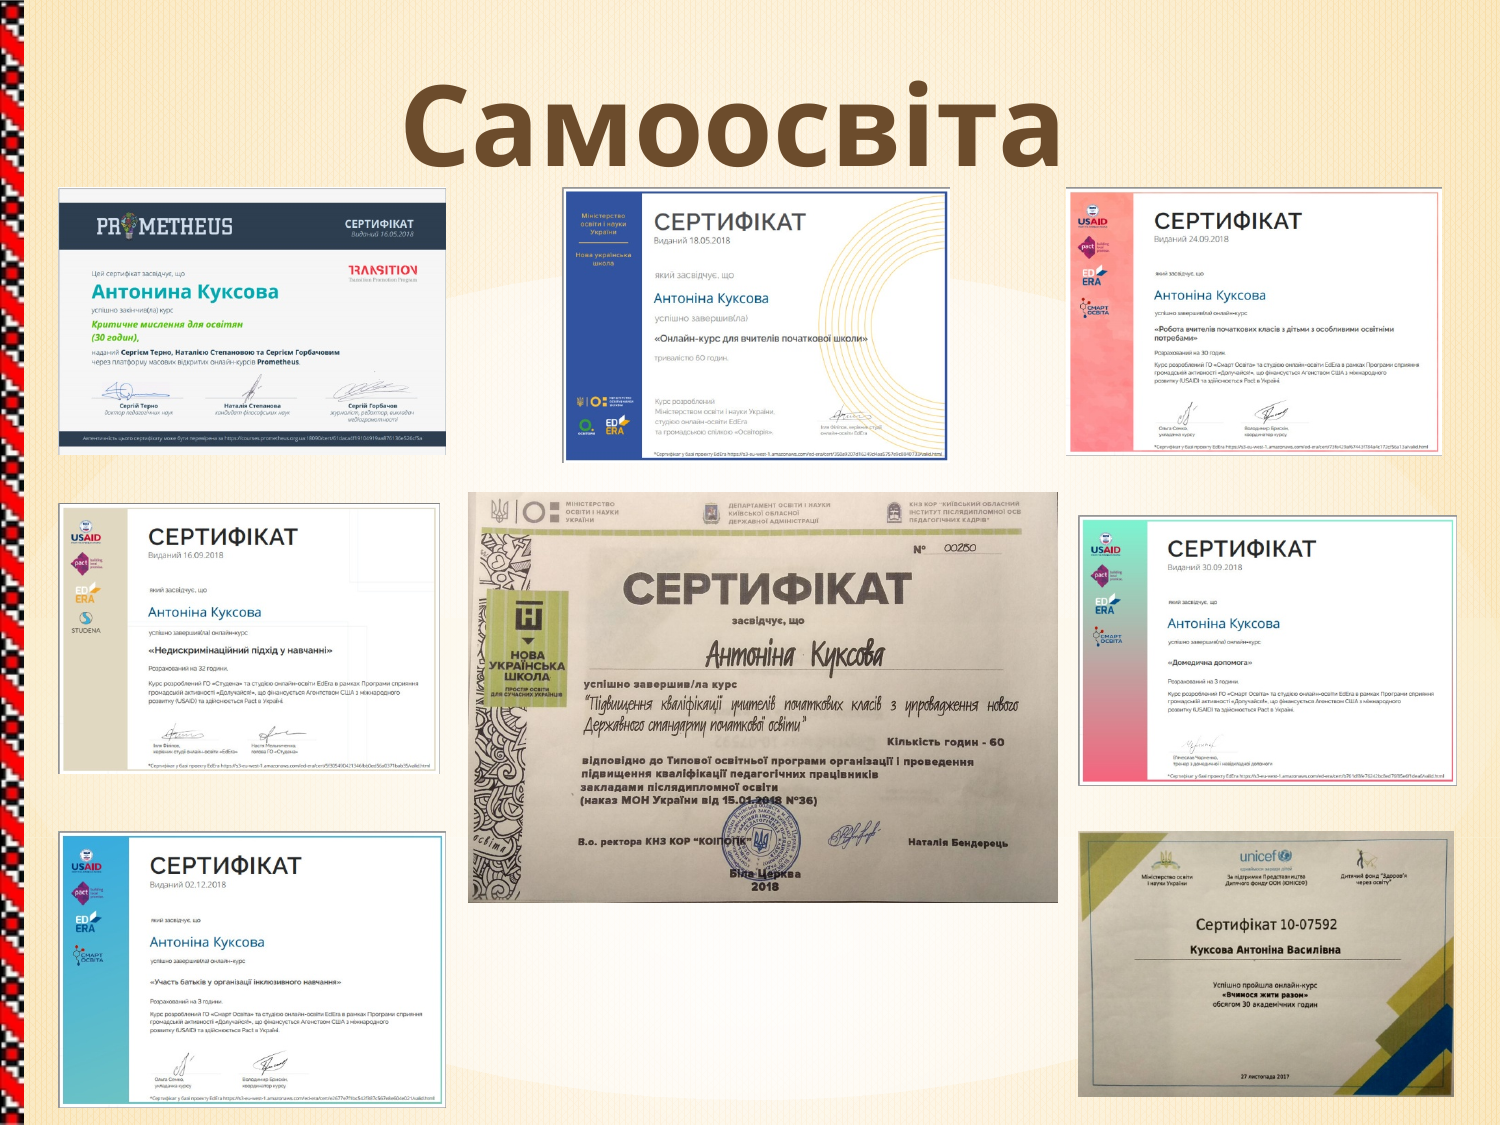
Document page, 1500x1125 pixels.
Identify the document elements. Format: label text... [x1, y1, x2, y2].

picture [562, 187, 950, 463]
picture [468, 491, 1058, 903]
picture [1077, 831, 1454, 1097]
picture [58, 503, 440, 774]
picture [1077, 515, 1457, 786]
picture [58, 187, 446, 455]
title Самоосвіта [199, 46, 1268, 212]
picture [1066, 187, 1442, 456]
picture [0, 0, 24, 1125]
picture [58, 831, 446, 1108]
